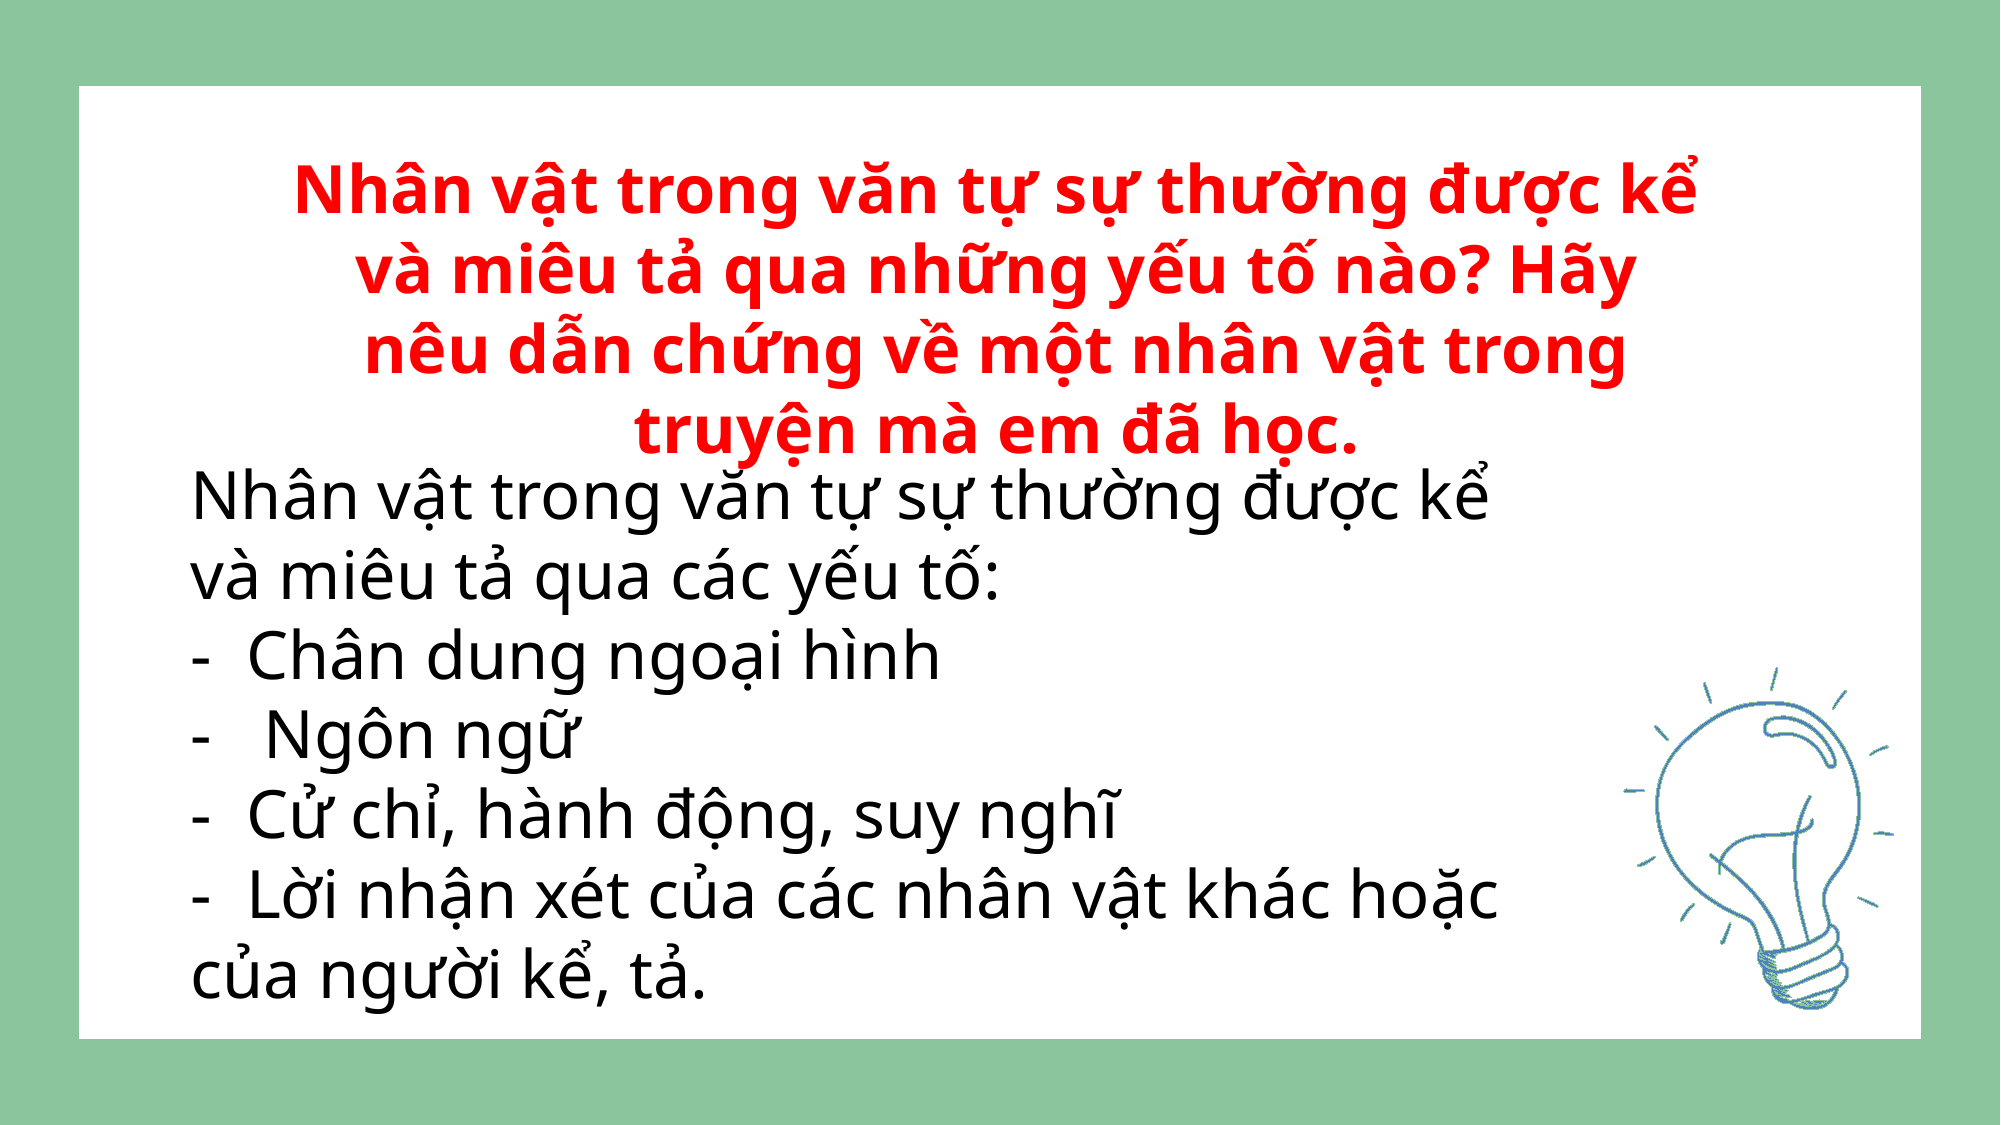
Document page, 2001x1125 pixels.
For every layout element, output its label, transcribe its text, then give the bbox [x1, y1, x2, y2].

text_box Nhân vật trong văn tự sự thường được kể và miêu tả qua những yếu tố nào? Hãy nêu dẫn chứng về một nhân vật trong truyện mà em đã học. [269, 139, 1724, 475]
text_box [1623, 667, 1895, 1013]
text_box [86, 94, 1913, 1031]
text_box Nhân vật trong văn tự sự thường được kể và miêu tả qua các yếu tố: - Chân dung ngoại hình - Ngôn ngữ - Cử chỉ, hành động, suy nghĩ - Lời nhận xét của các nhân vật khác hoặc của người kể, tả. [175, 445, 1592, 1020]
